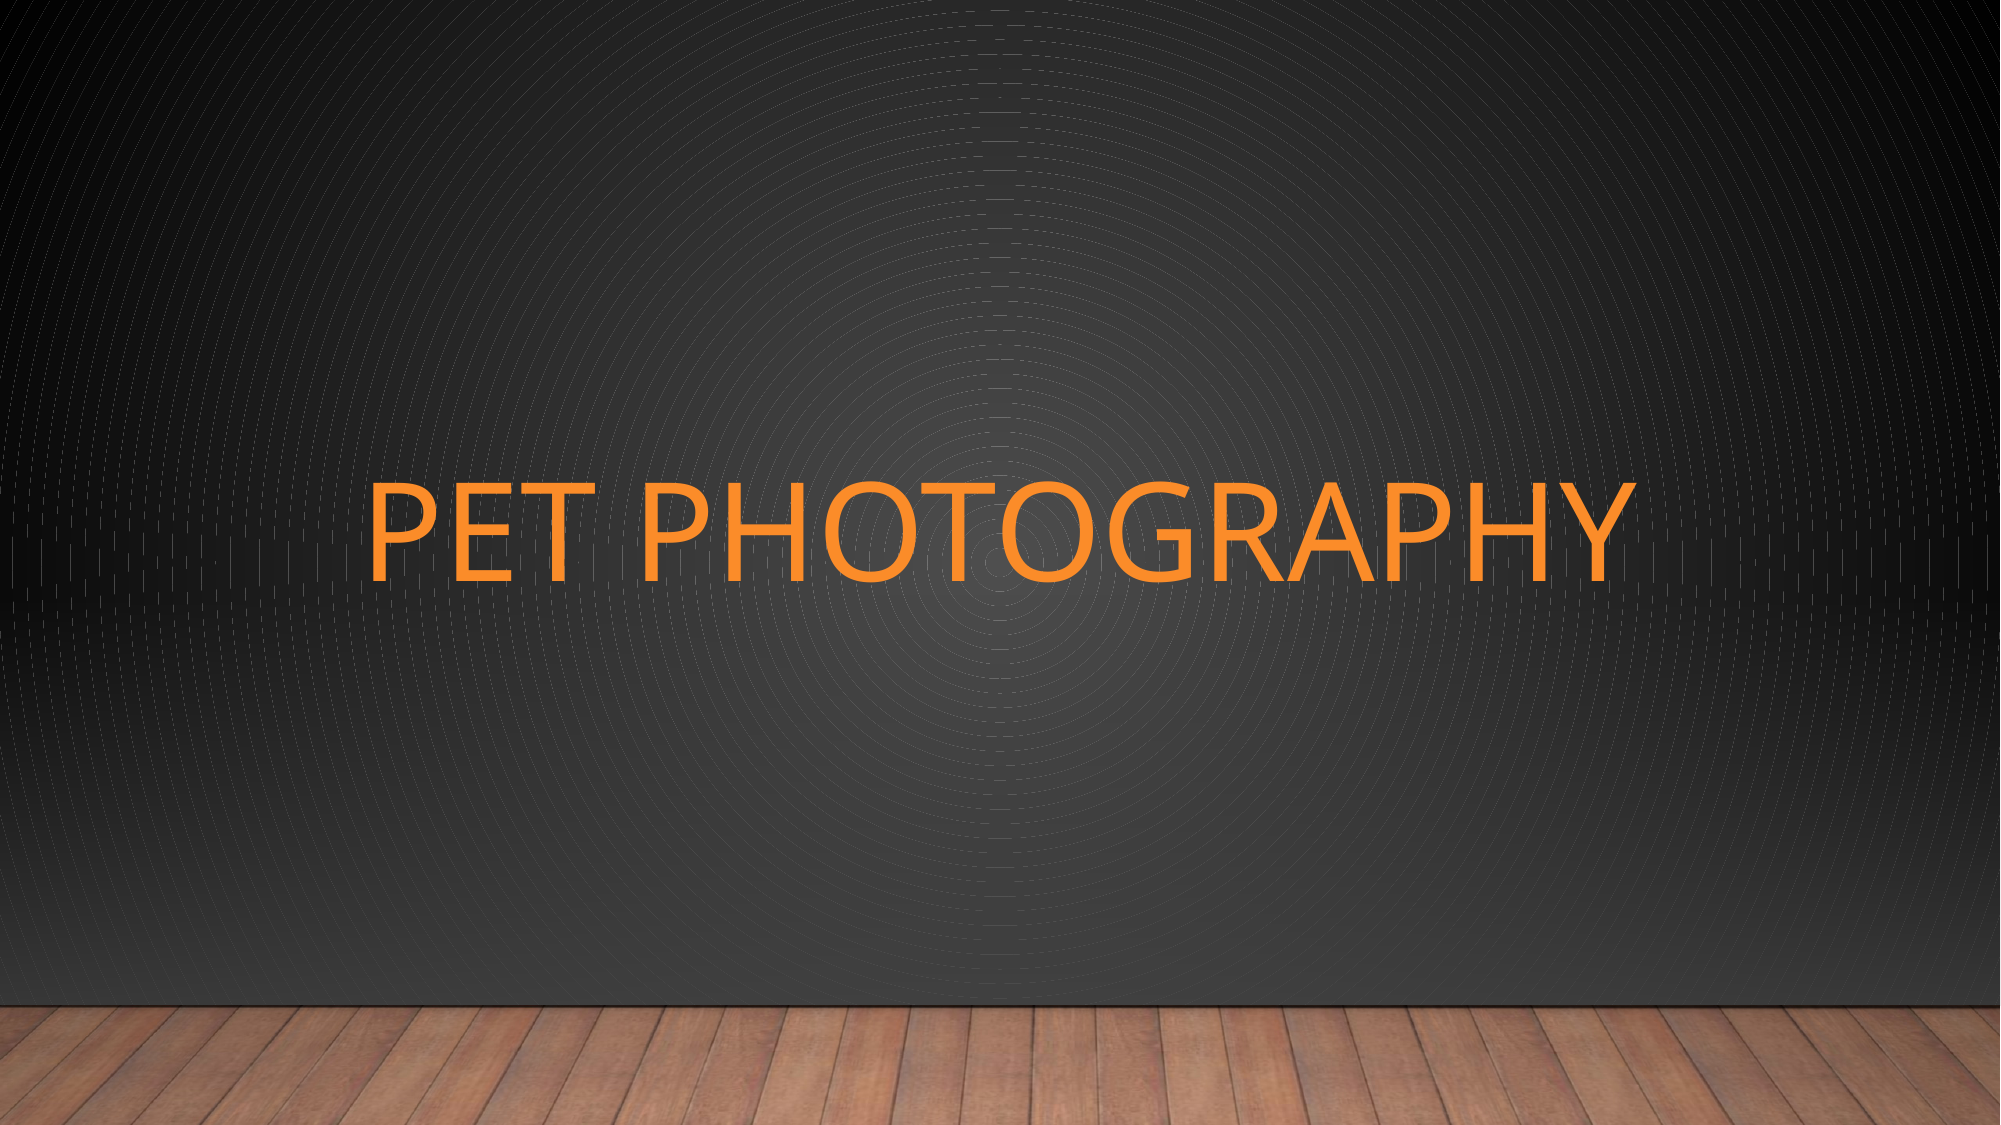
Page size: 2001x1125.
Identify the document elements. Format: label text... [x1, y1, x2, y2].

picture [0, 1005, 2000, 1125]
title PET PHOTOGRAPHY [291, 131, 1708, 611]
